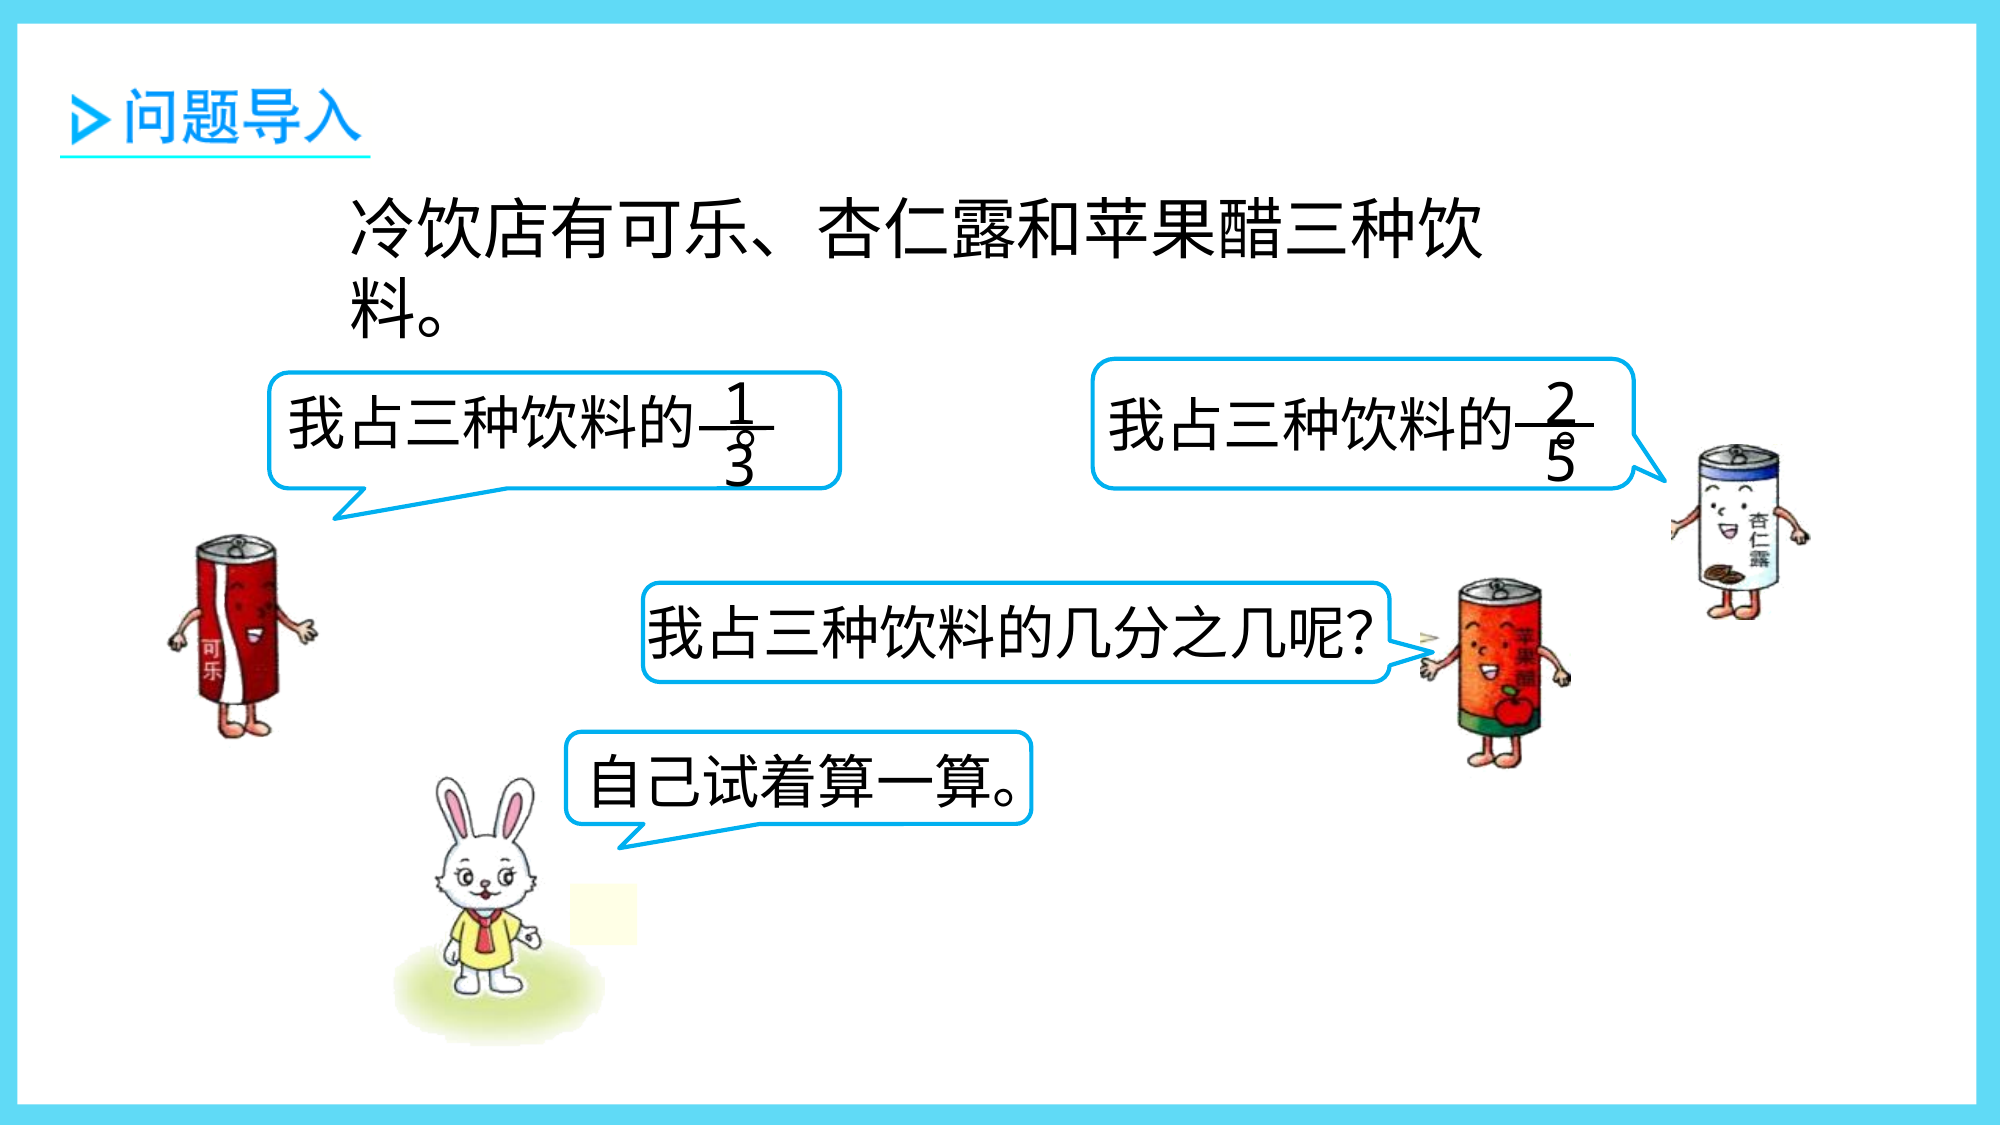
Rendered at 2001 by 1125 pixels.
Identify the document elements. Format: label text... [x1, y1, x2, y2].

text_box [370, 731, 1107, 1081]
picture [59, 77, 372, 170]
text_box 冷饮店有可乐、杏仁露和苹果醋三种饮料。 [347, 186, 1608, 290]
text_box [154, 358, 841, 748]
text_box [631, 576, 1572, 780]
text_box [1092, 358, 1811, 621]
text_box [0, 1102, 2000, 1125]
text_box [0, 0, 20, 1102]
text_box [1974, 0, 2000, 1102]
text_box [20, 0, 1974, 26]
